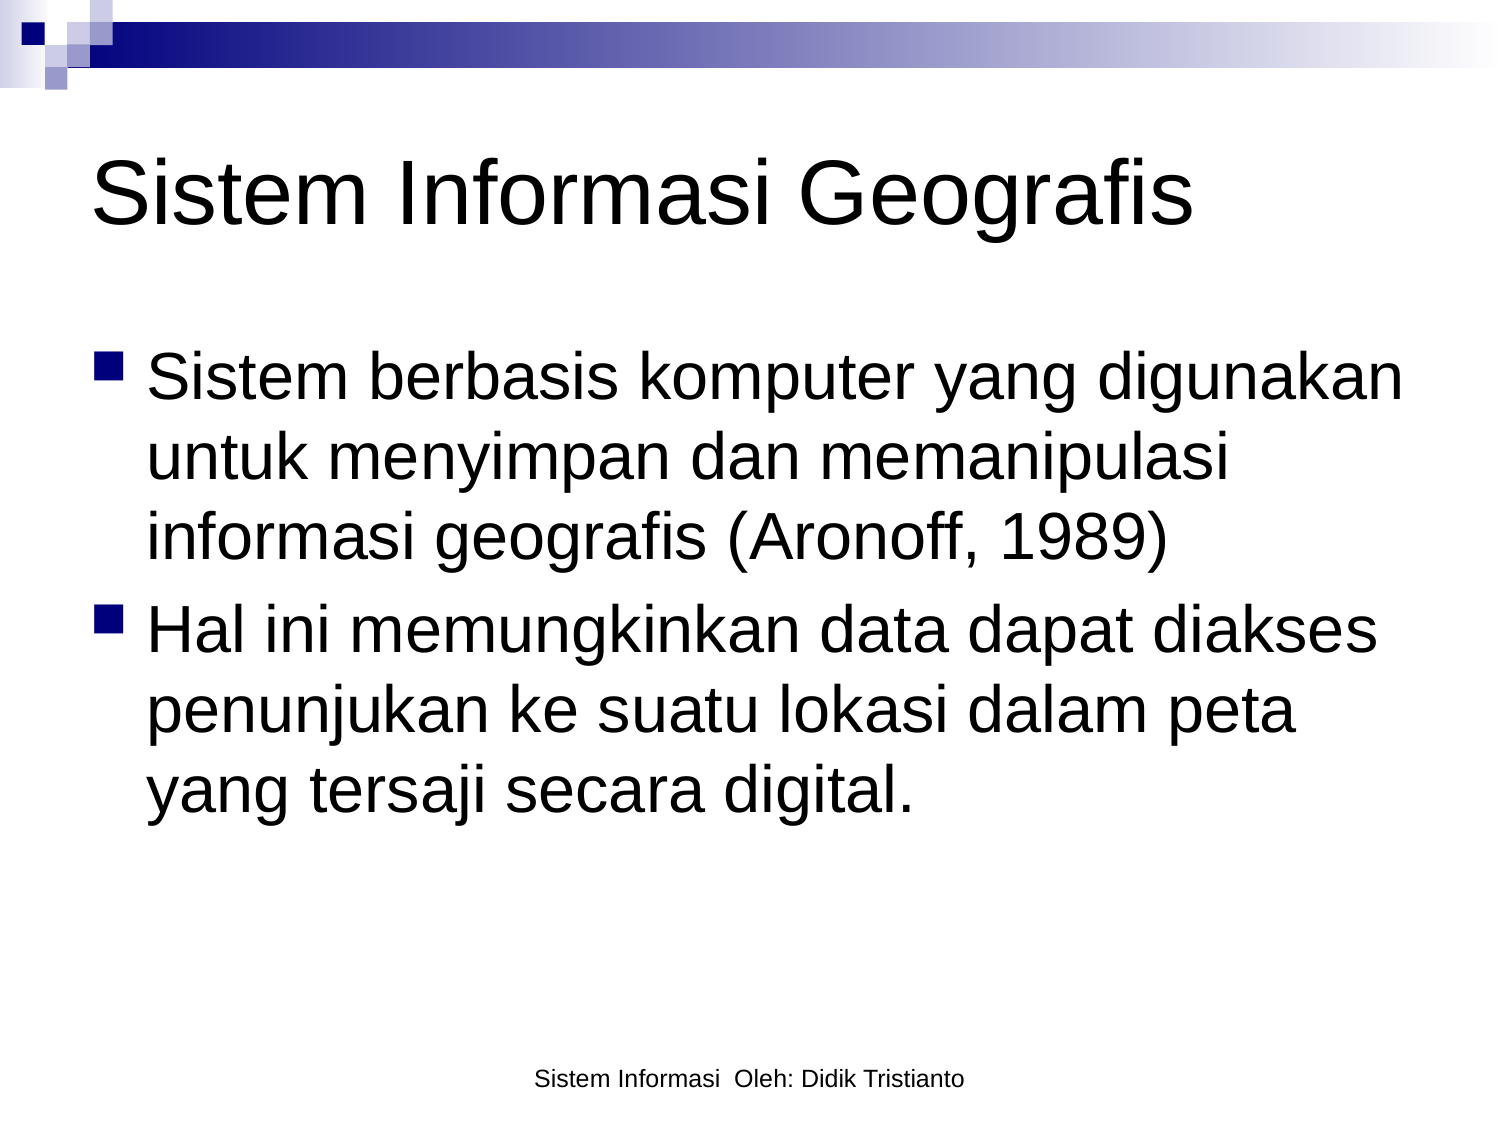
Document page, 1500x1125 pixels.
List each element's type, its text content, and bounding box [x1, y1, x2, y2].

footer Sistem Informasi Oleh: Didik Tristianto [512, 1024, 988, 1101]
list Sistem berbasis komputer yang digunakan untuk menyimpan dan memanipulasi informasi geografis (Aronoff, 1989) Hal ini memungkinkan data dapat diakses penunjukan ke suatu lokasi dalam peta yang tersaji secara digital. [75, 324, 1425, 963]
title Sistem Informasi Geografis [75, 75, 1425, 300]
